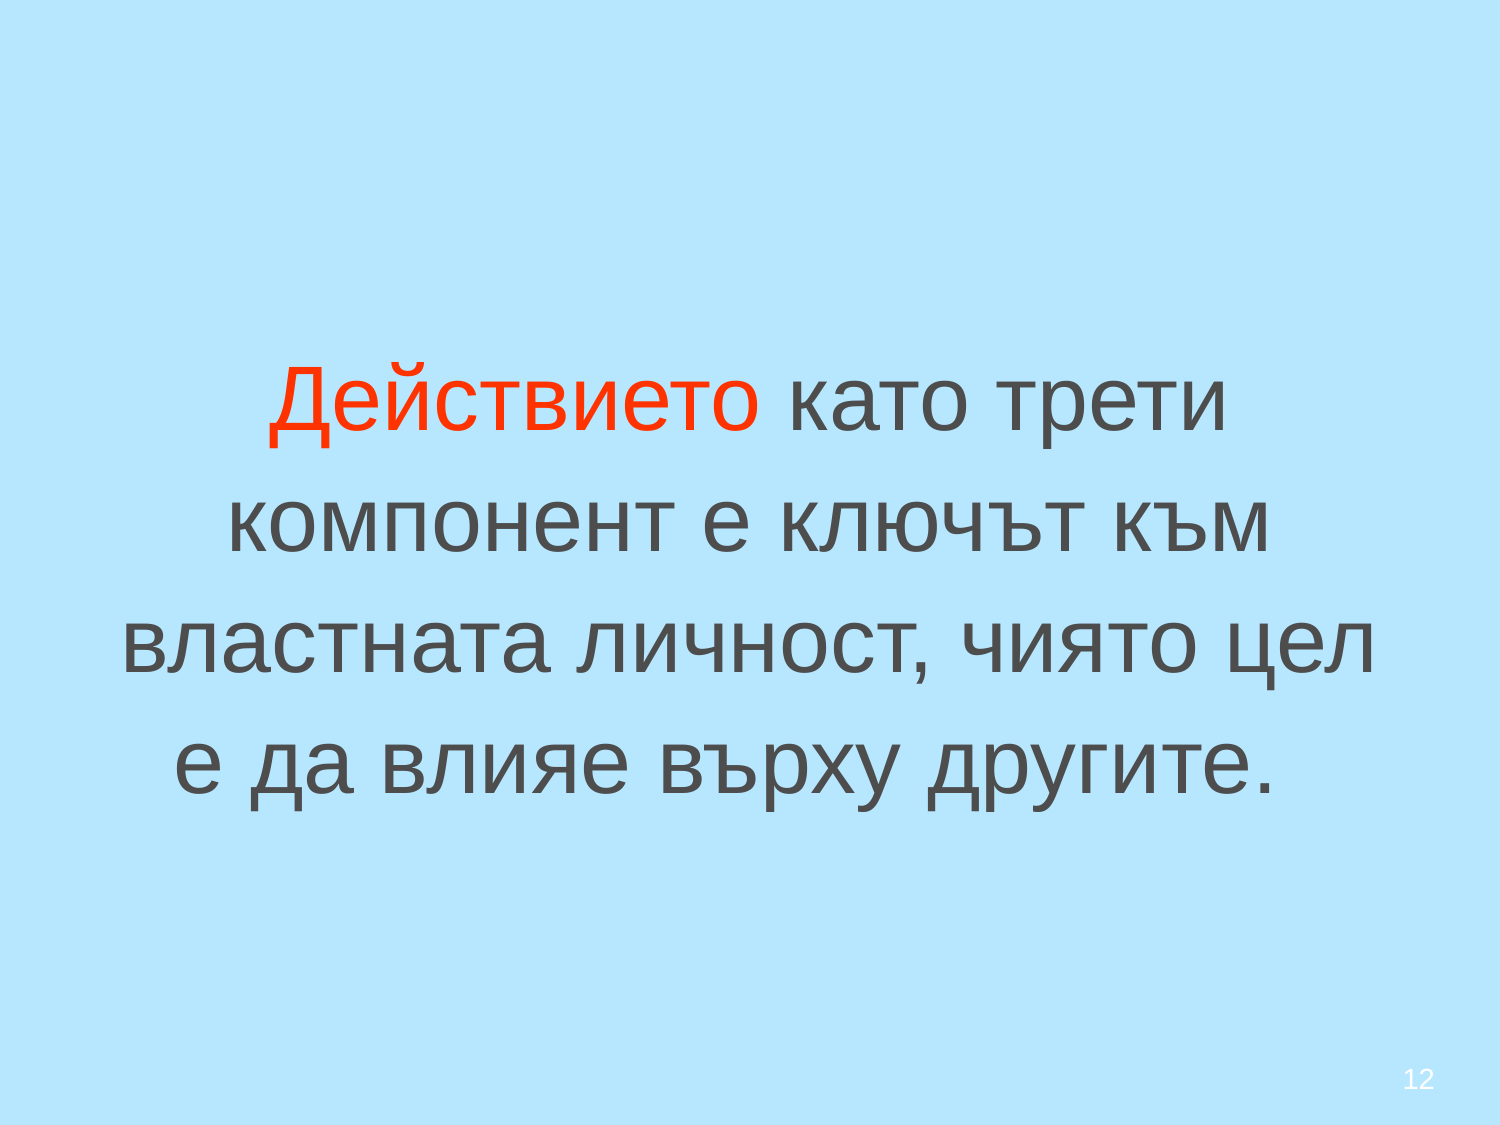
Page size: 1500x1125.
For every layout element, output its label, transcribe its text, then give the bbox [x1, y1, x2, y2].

title Действието като трети компонент е ключът към властната личност, чиято цел е да влияе върху другите. [75, 45, 1425, 1094]
slide_number 12 [1074, 1024, 1450, 1103]
